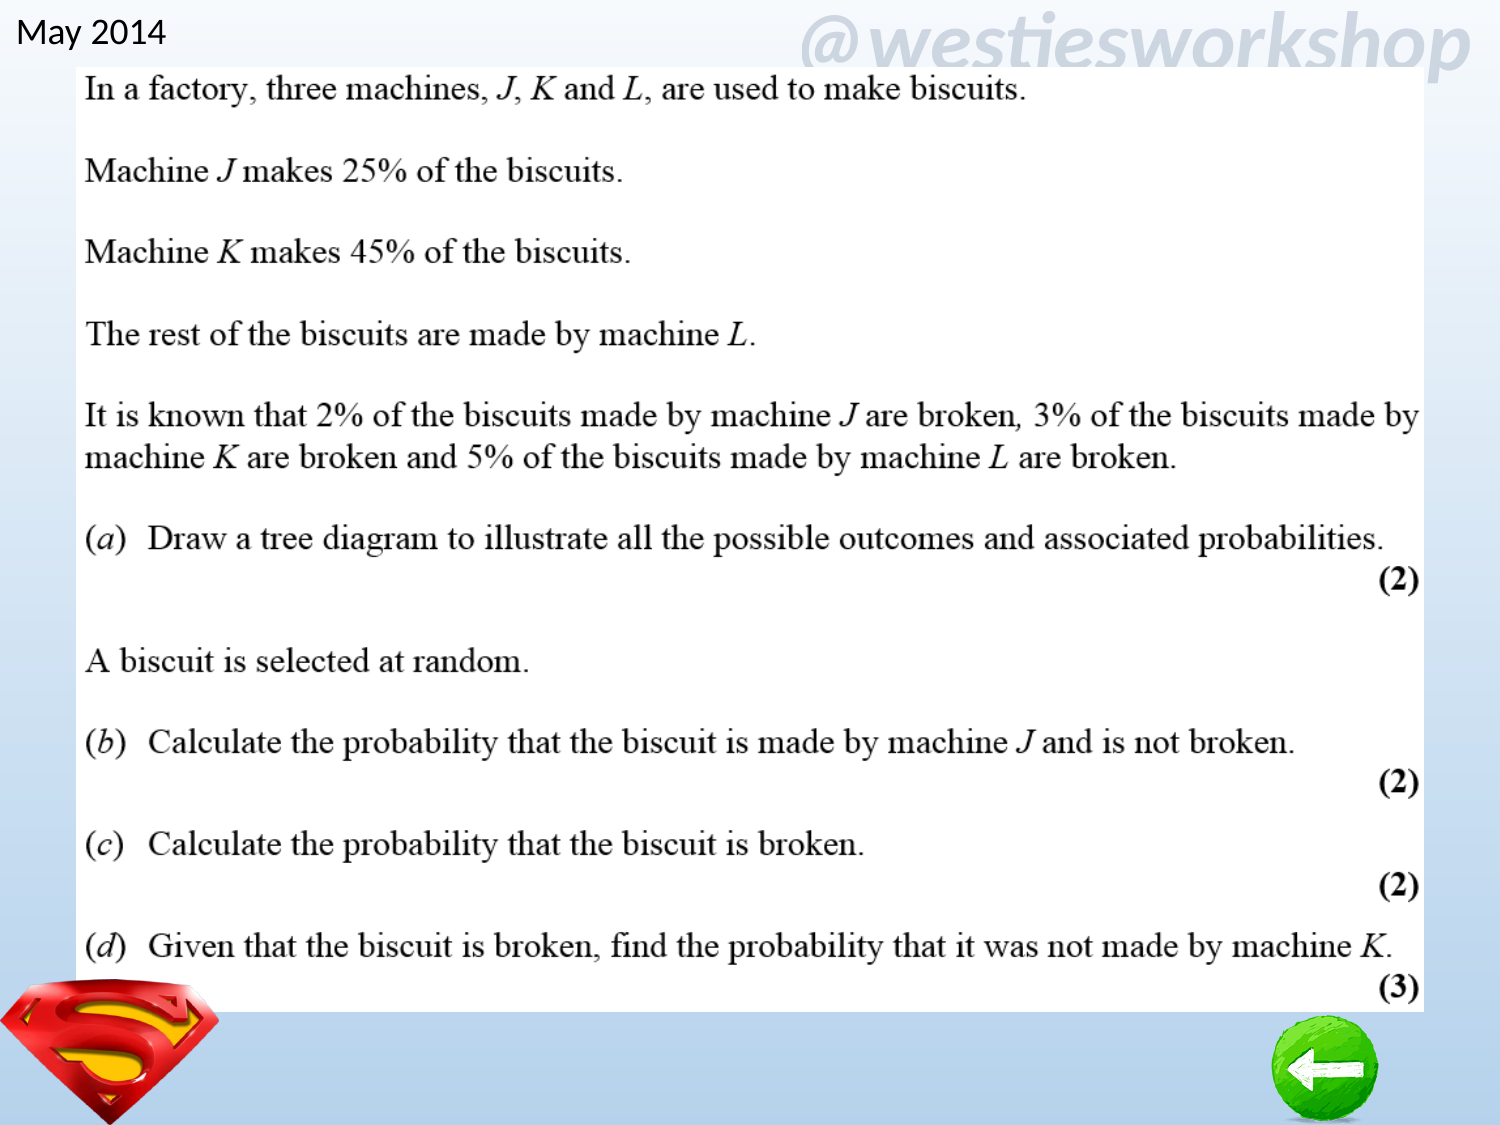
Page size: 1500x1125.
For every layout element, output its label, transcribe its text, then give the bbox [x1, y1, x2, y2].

picture [0, 67, 1424, 1125]
text_box May 2014 [1, 0, 182, 60]
picture [1269, 1015, 1380, 1125]
